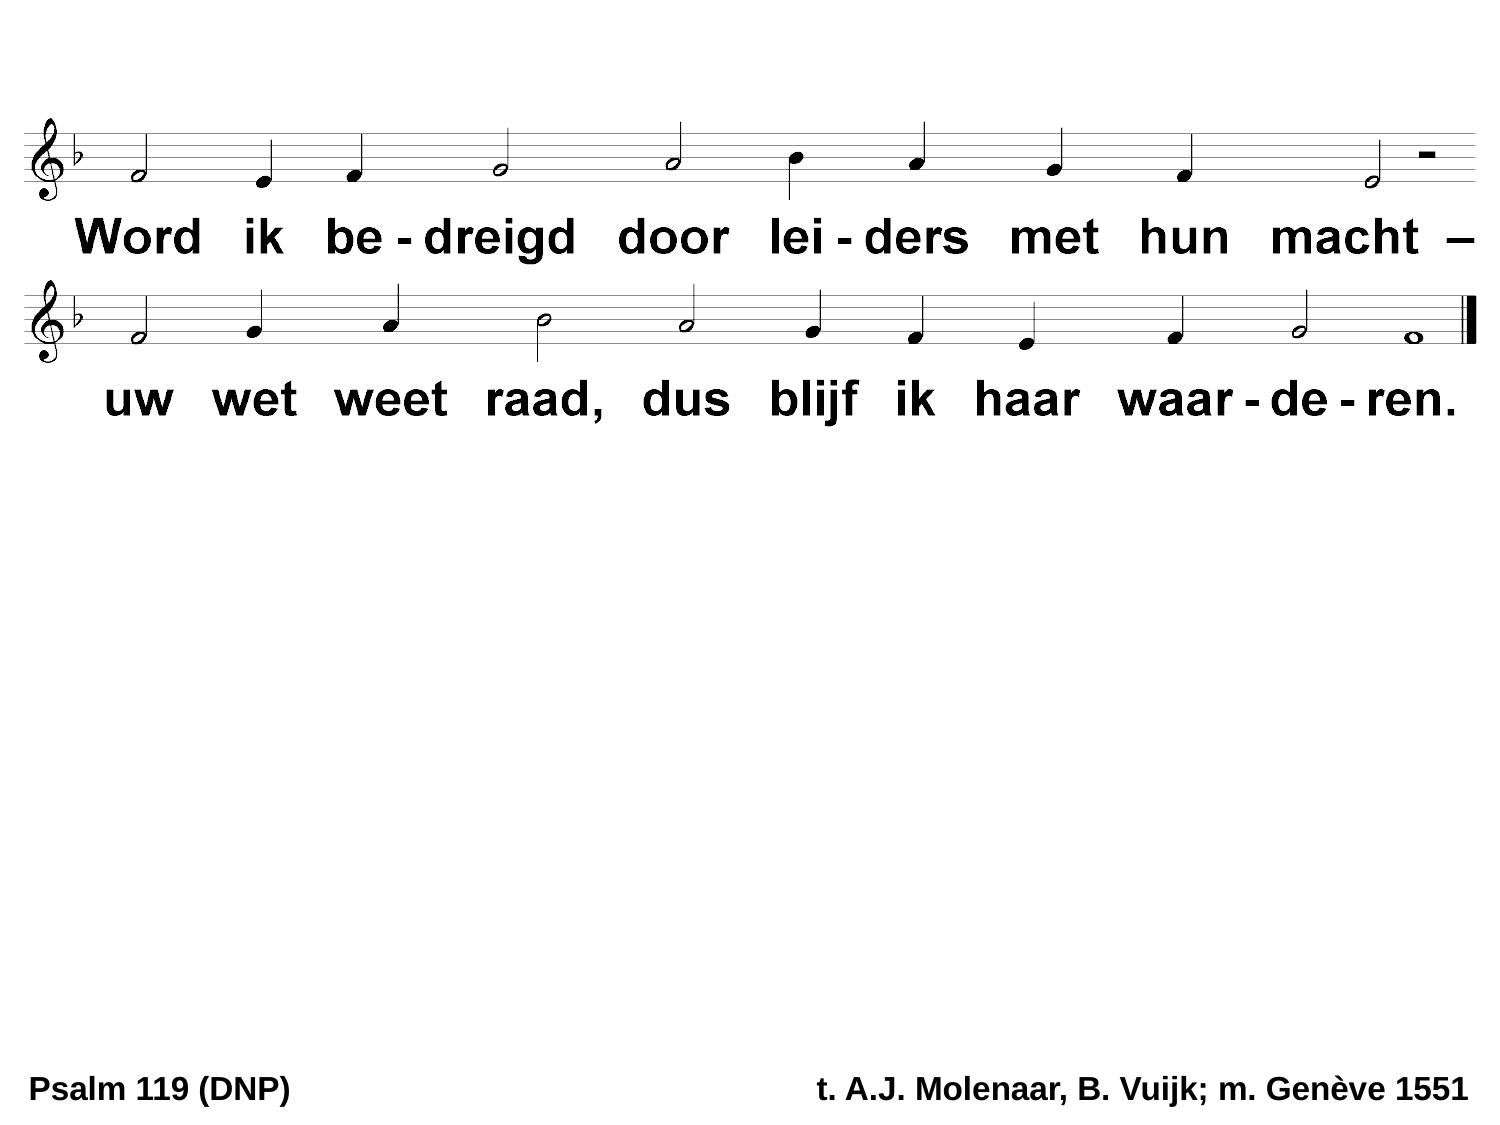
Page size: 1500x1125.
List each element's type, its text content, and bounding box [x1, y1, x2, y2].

picture [10, 103, 1490, 441]
text_box Psalm 119 (DNP) t. A.J. Molenaar, B. Vuijk; m. Genève 1551 [13, 1059, 1495, 1115]
